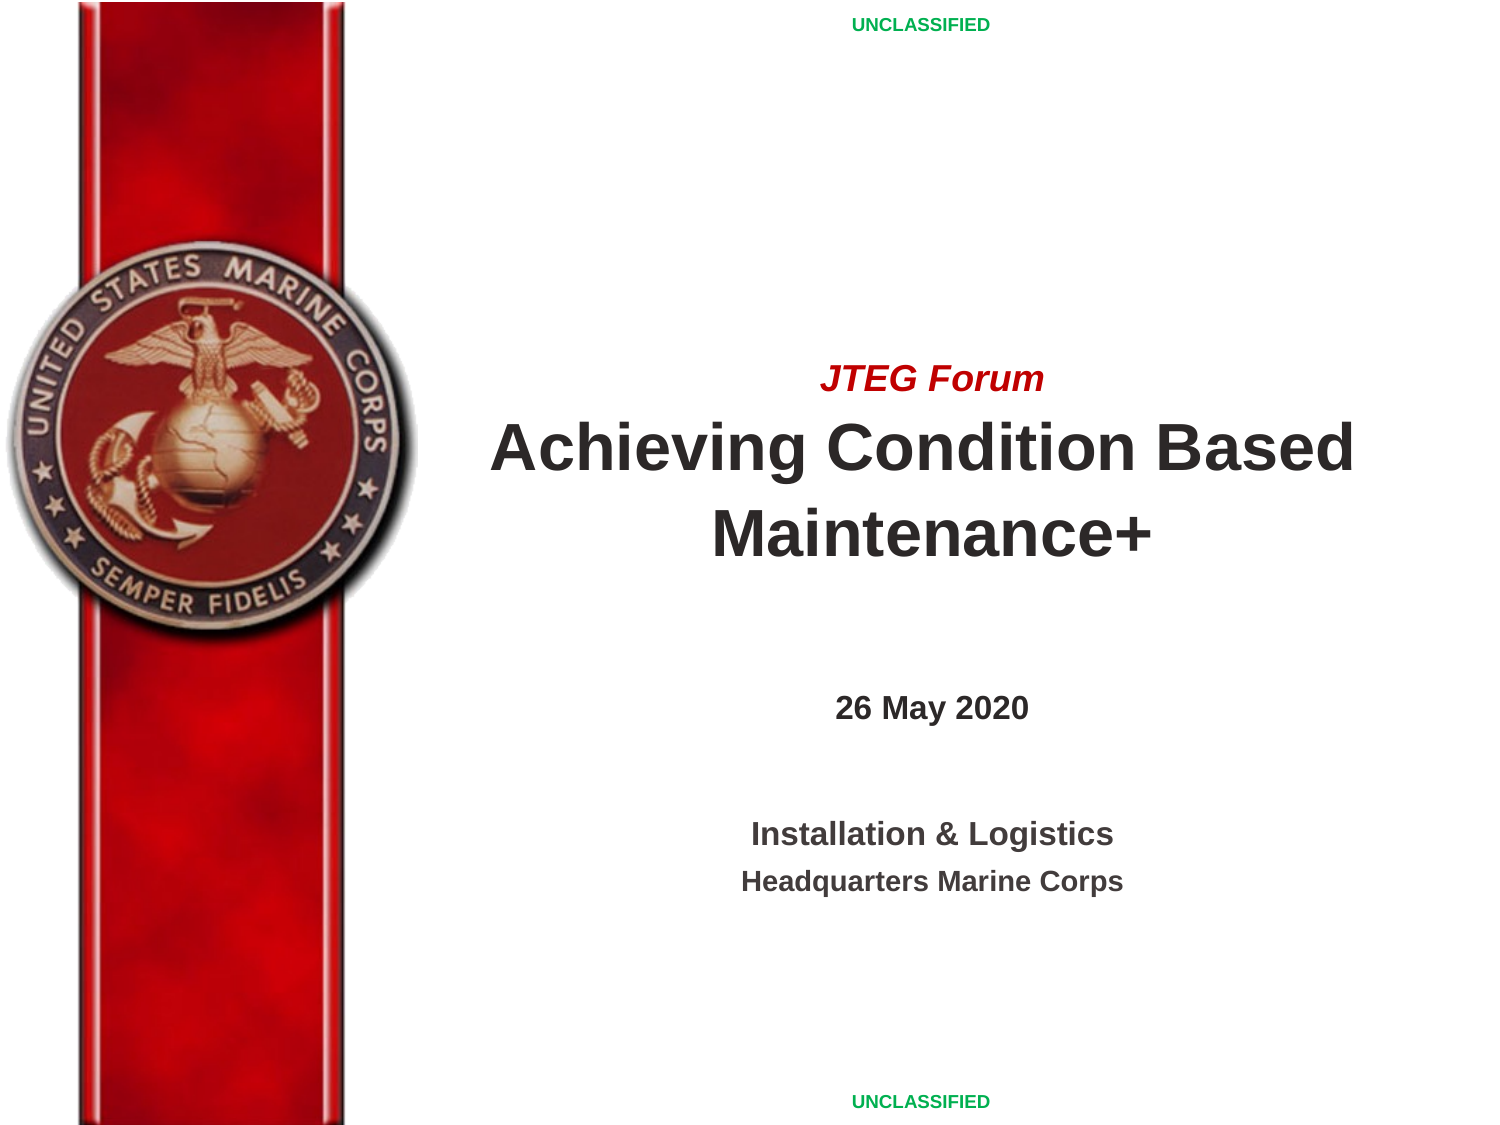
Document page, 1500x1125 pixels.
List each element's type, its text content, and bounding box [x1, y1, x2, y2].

title JTEG Forum Achieving Condition Based Maintenance+ [452, 337, 1413, 583]
picture [0, 2, 418, 1125]
list 26 May 2020 [452, 635, 1413, 773]
list Installation & Logistics Headquarters Marine Corps [452, 788, 1413, 917]
